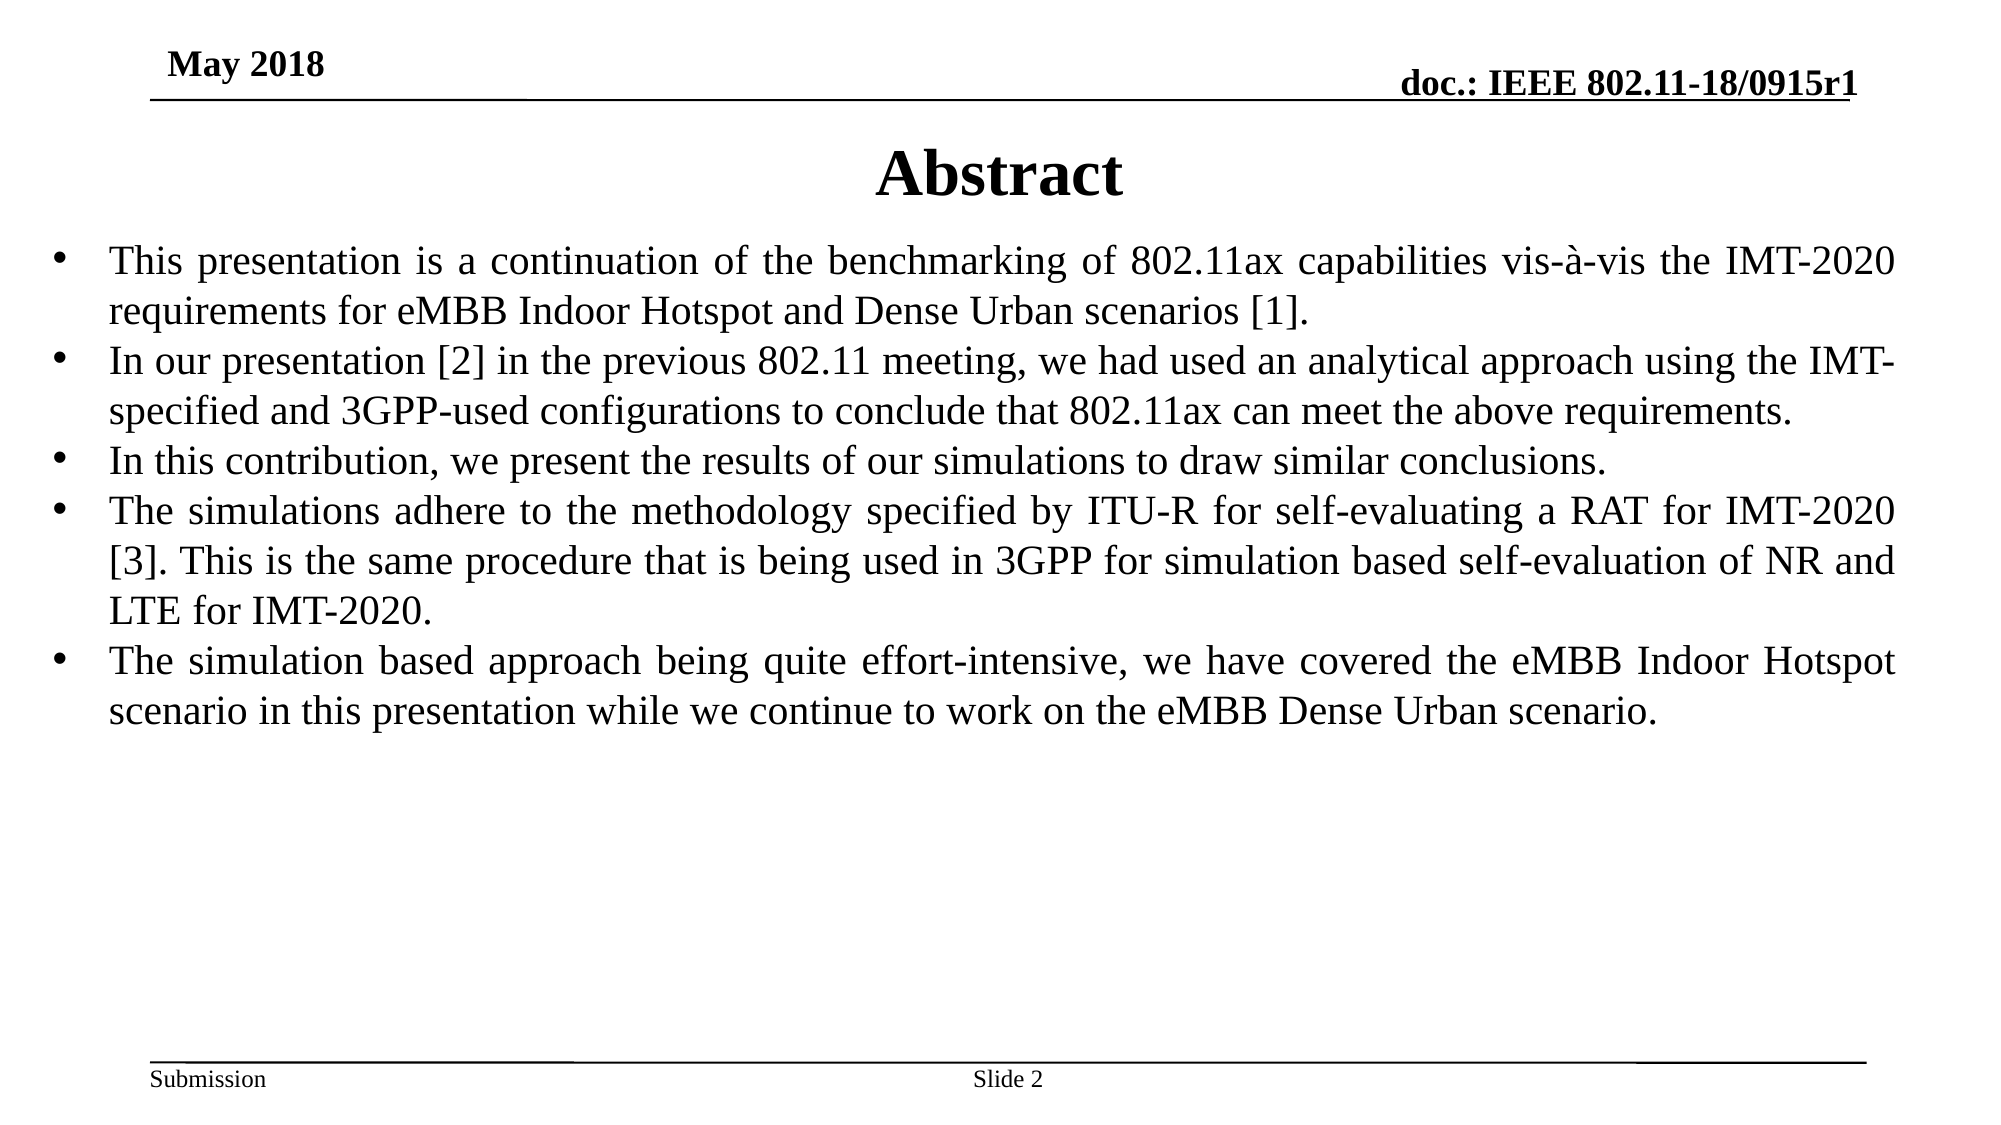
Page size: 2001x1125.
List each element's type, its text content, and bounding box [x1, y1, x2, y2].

title Abstract [150, 112, 1850, 224]
slide_number Slide 2 [950, 1062, 1066, 1122]
list This presentation is a continuation of the benchmarking of 802.11ax capabilities vis-à-vis the IMT-2020 requirements for eMBB Indoor Hotspot and Dense Urban scenarios [1]. In our presentation [2] in the previous 802.11 meeting, we had used an analytical approach using the IMT-specified and 3GPP-used configurations to conclude that 802.11ax can meet the above requirements. In this contribution, we present the results of our simulations to draw similar conclusions. The simulations adhere to the methodology specified by ITU-R for self-evaluating a RAT for IMT-2020 [3]. This is the same procedure that is being used in 3GPP for simulation based self-evaluation of NR and LTE for IMT-2020. The simulation based approach being quite effort-intensive, we have covered the eMBB Indoor Hotspot scenario in this presentation while we continue to work on the eMBB Dense Urban scenario. [37, 224, 1913, 913]
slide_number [152, 54, 563, 100]
